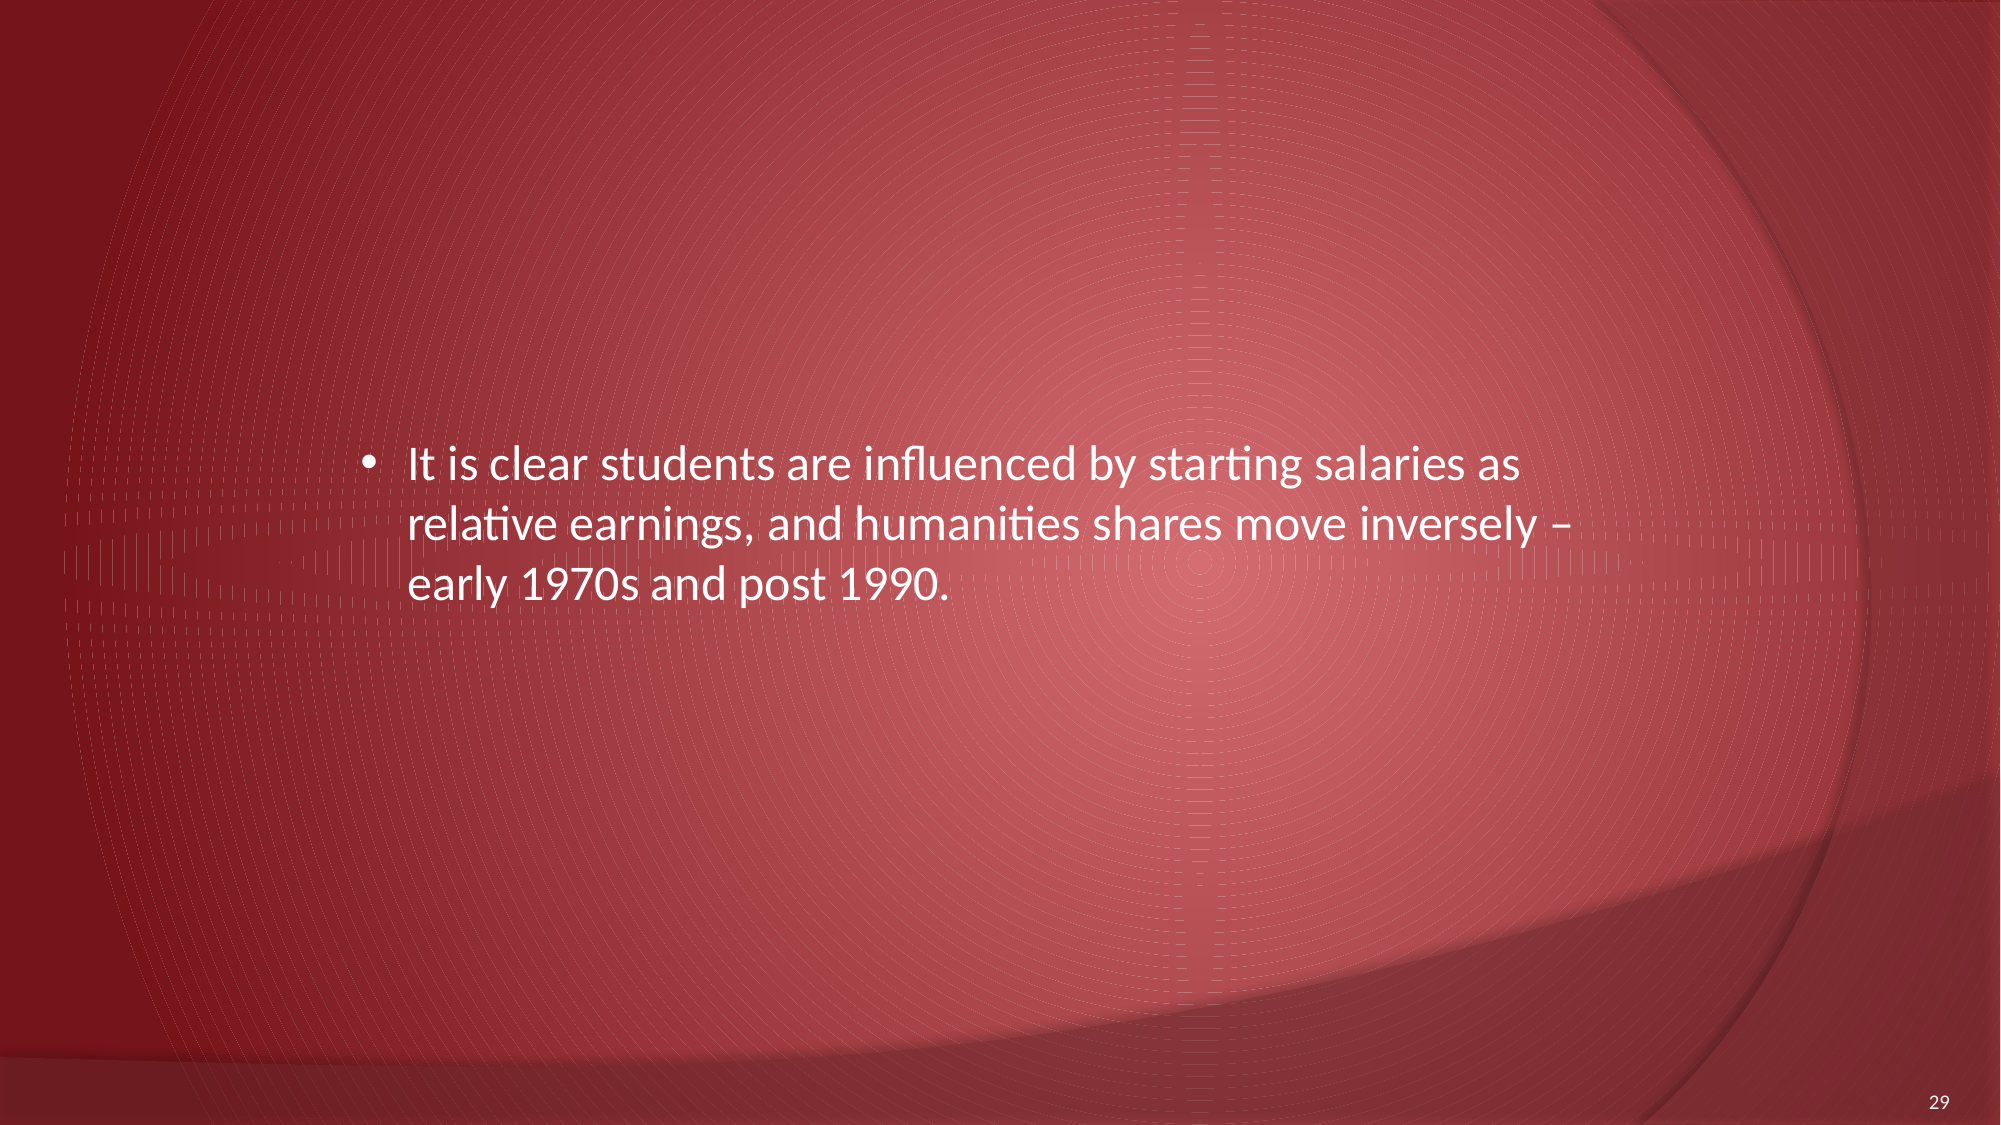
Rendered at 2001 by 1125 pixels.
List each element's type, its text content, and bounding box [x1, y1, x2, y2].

text_box It is clear students are influenced by starting salaries as relative earnings, and humanities shares move inversely – early 1970s and post 1990. [345, 423, 1637, 664]
slide_number 29 [1783, 1053, 1950, 1114]
